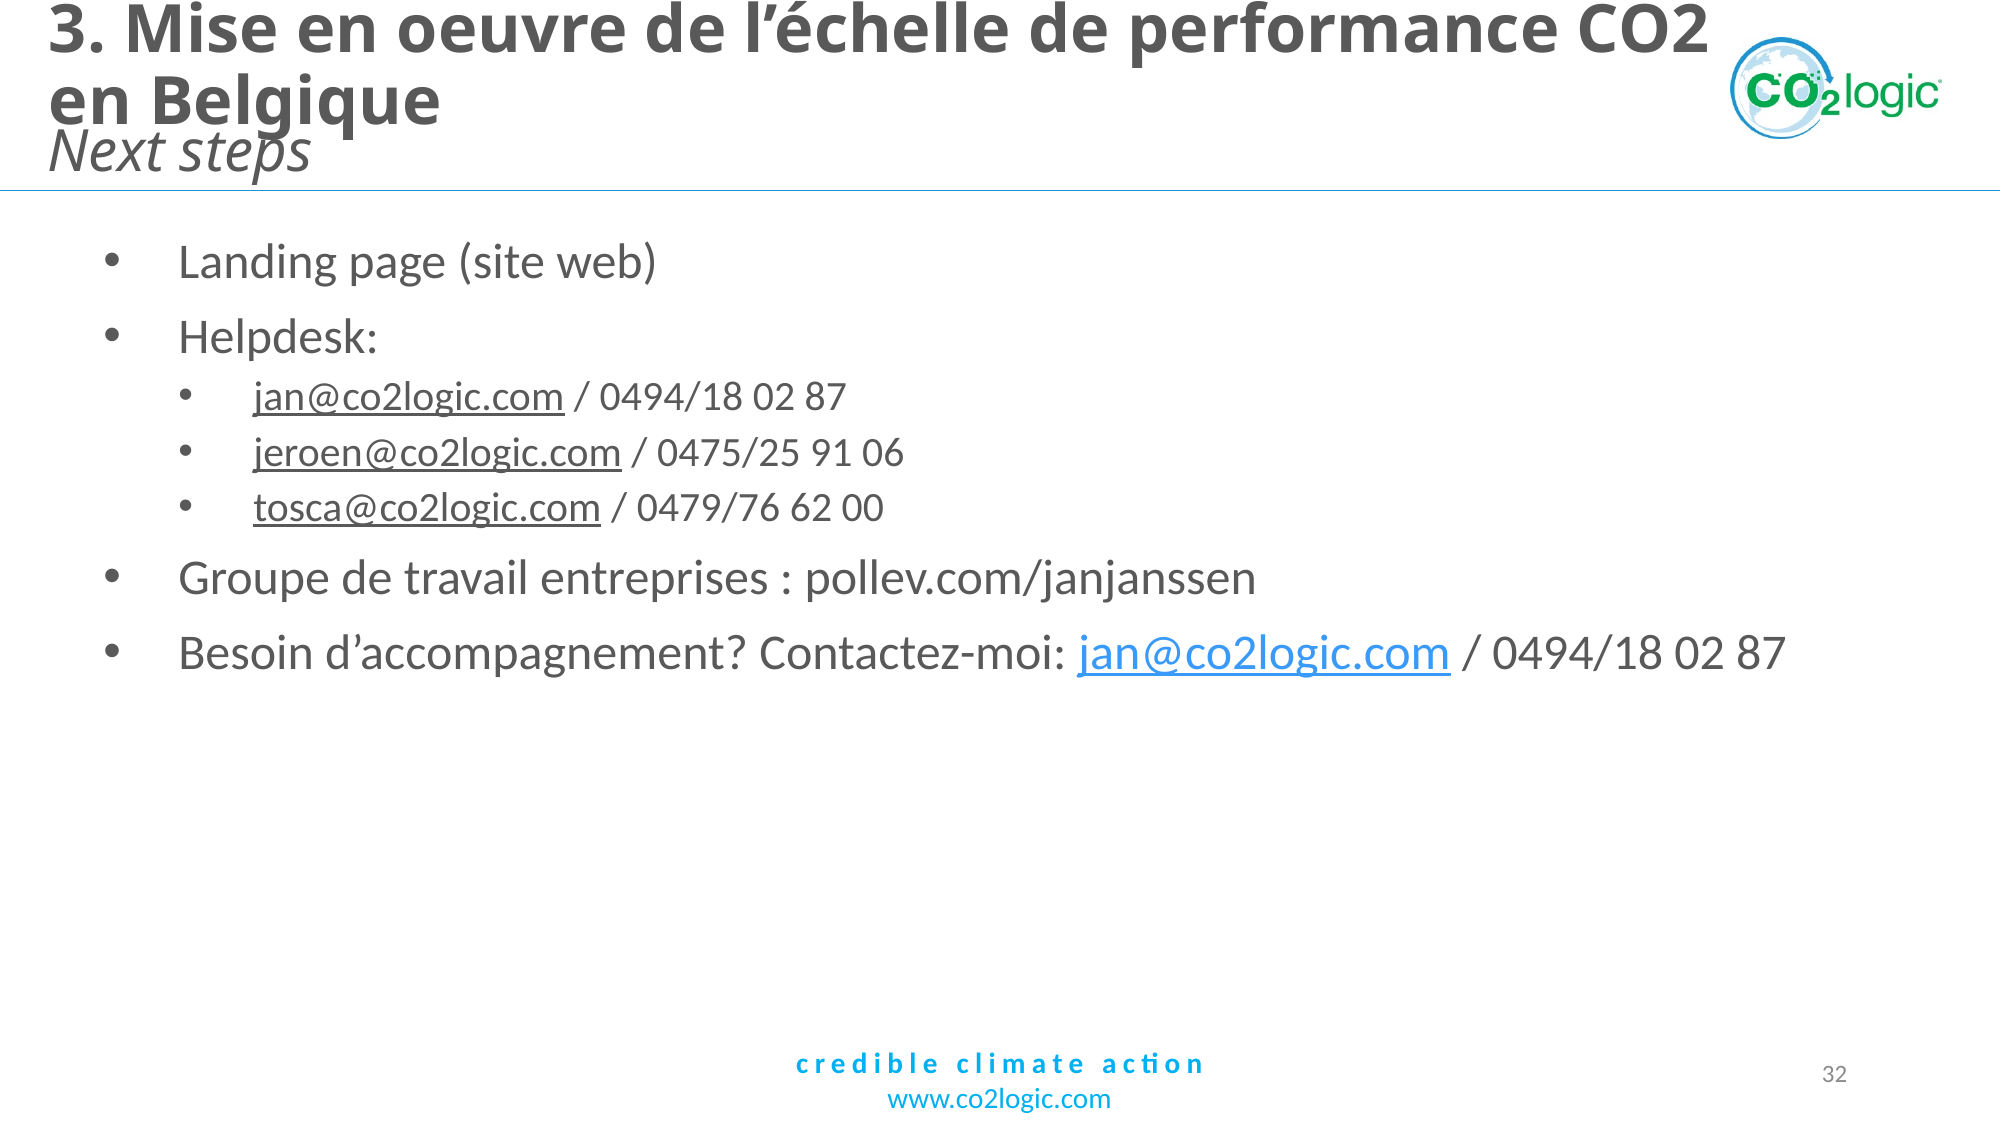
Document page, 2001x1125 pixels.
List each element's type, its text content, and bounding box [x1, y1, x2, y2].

picture [1730, 37, 1942, 139]
list Next steps [32, 113, 1726, 198]
title 3. Mise en oeuvre de l’échelle de performance CO2 en Belgique [34, 16, 1774, 118]
list Landing page (site web) Helpdesk: jan@co2logic.com / 0494/18 02 87 jeroen@co2logic.com / 0475/25 91 06 tosca@co2logic.com / 0479/76 62 00 Groupe de travail entreprises : pollev.com/janjanssen Besoin d’accompagnement? Contactez-moi: jan@co2logic.com / 0494/18 02 87 [88, 227, 1918, 1016]
slide_number 32 [1412, 1042, 1863, 1103]
